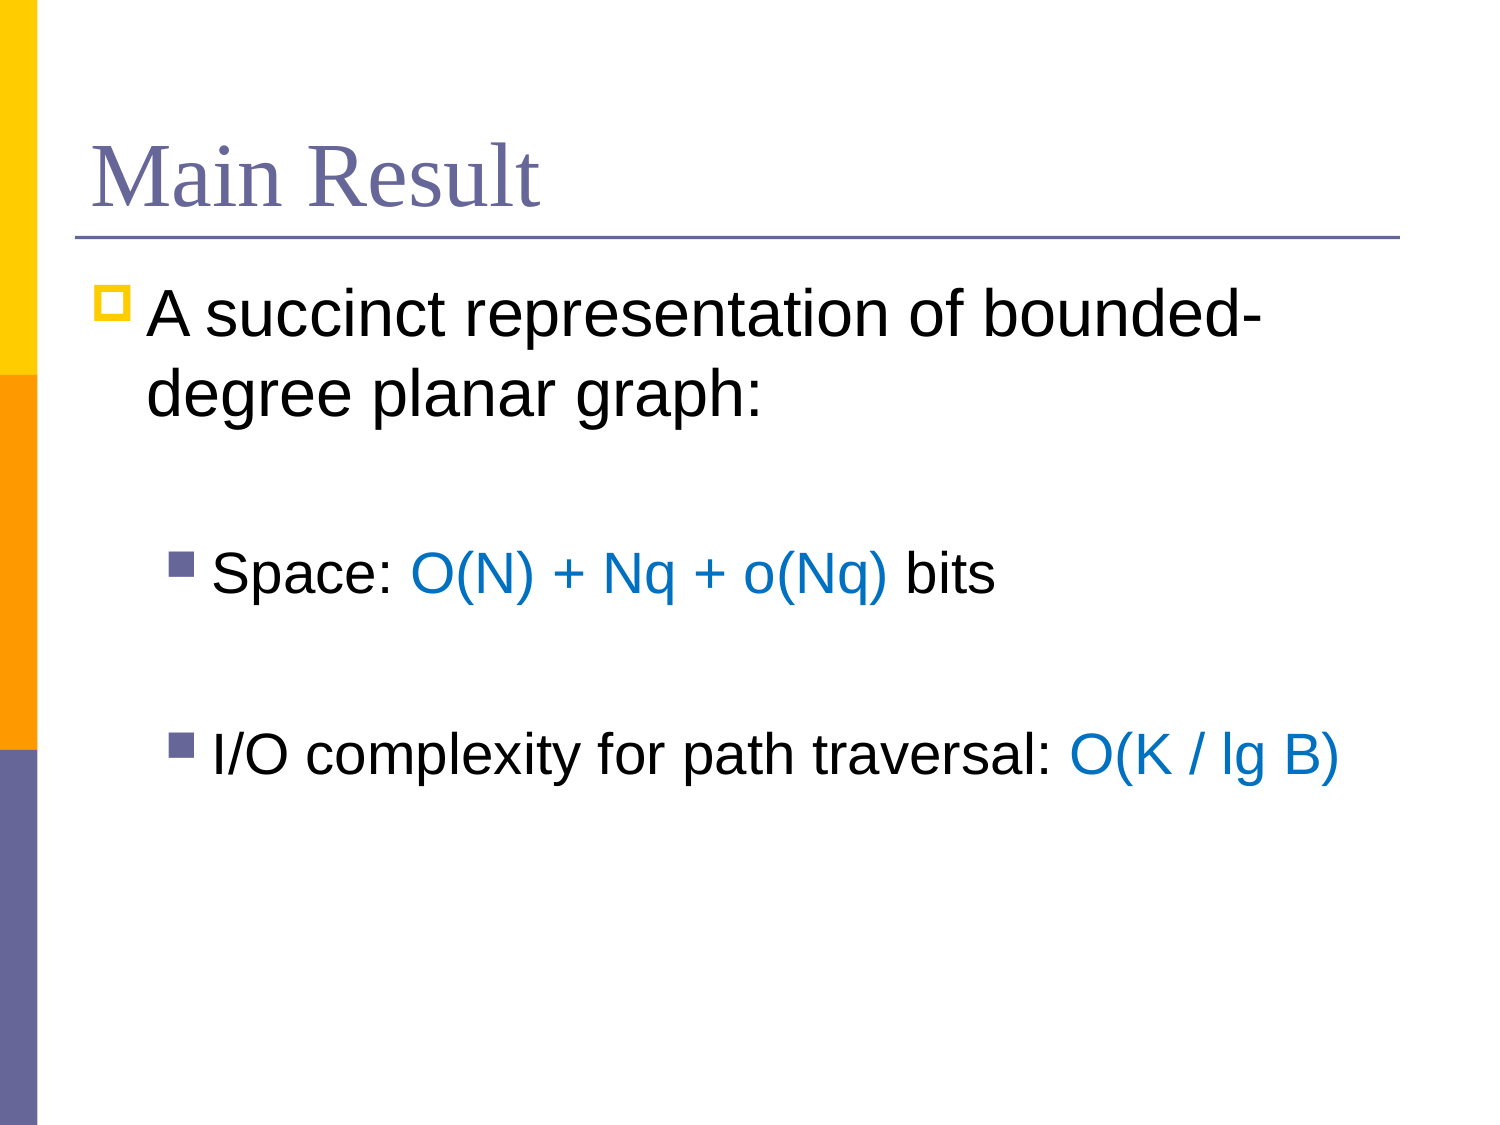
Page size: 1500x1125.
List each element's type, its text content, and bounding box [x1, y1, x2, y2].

title Main Result [74, 45, 1426, 233]
list A succinct representation of bounded-degree planar graph: Space: O(N) + Nq + o(Nq) bits I/O complexity for path traversal: O(K / lg B) [74, 262, 1426, 1006]
